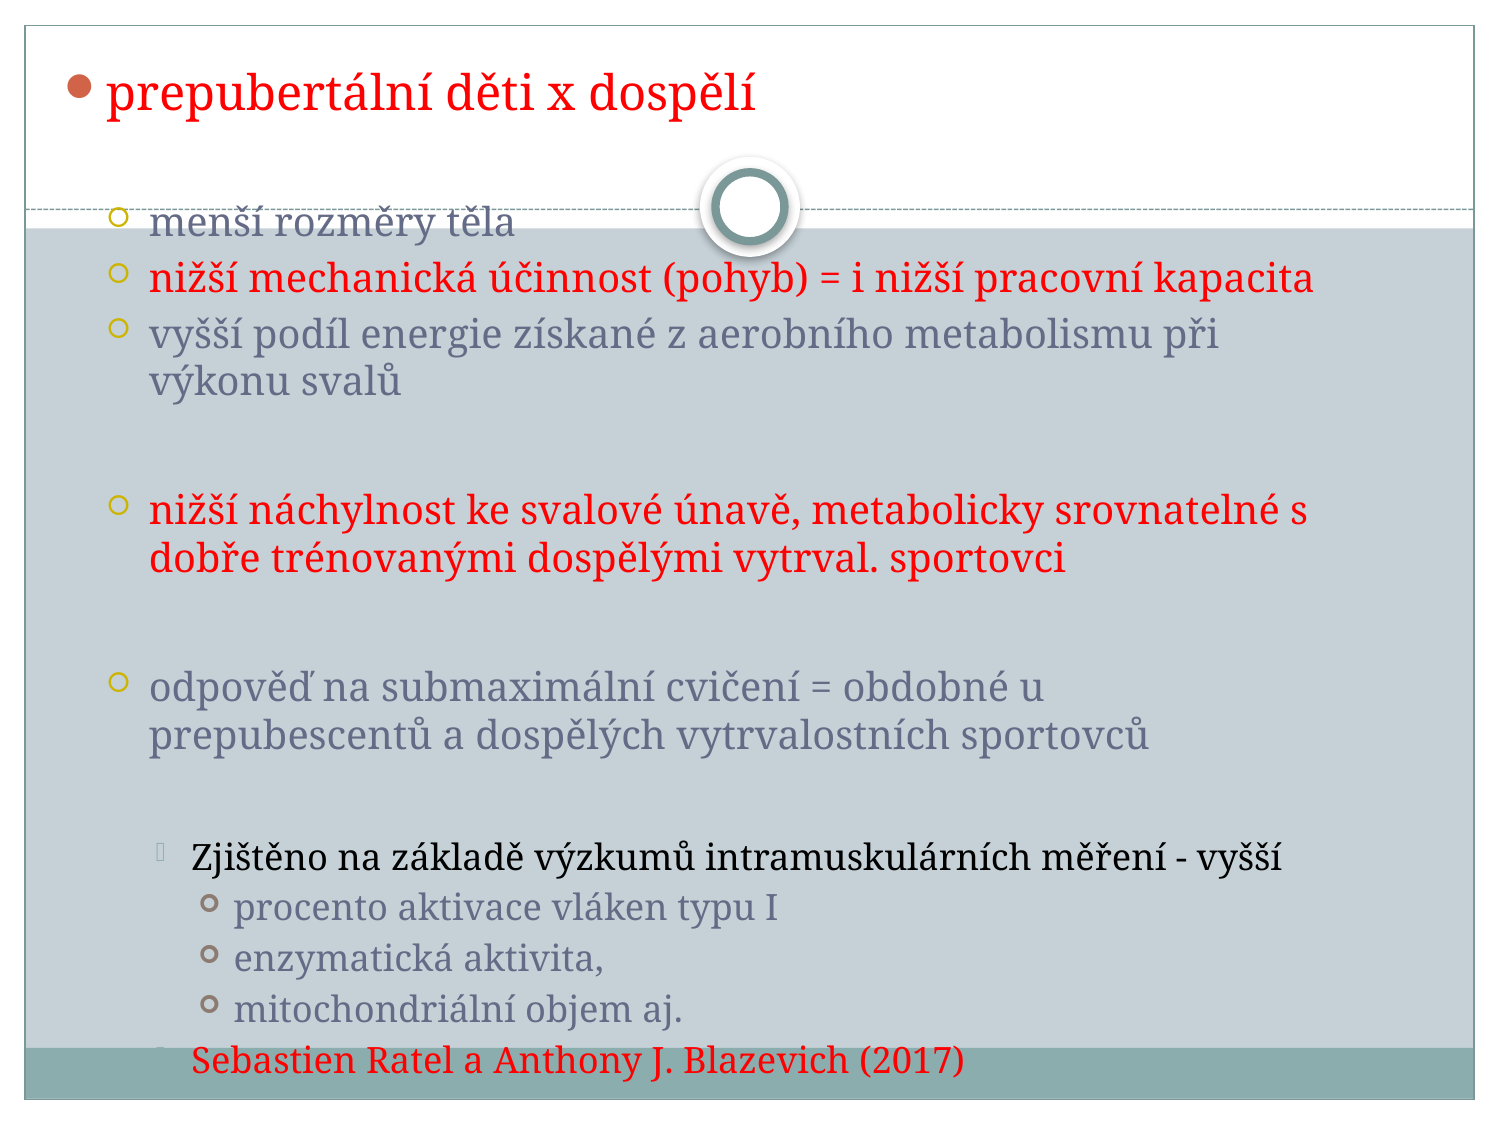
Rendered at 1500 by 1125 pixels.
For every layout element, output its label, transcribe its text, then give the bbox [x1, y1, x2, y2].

list prepubertální děti x dospělí menší rozměry těla nižší mechanická účinnost (pohyb) = i nižší pracovní kapacita vyšší podíl energie získané z aerobního metabolismu při výkonu svalů nižší náchylnost ke svalové únavě, metabolicky srovnatelné s dobře trénovanými dospělými vytrval. sportovci odpověď na submaximální cvičení = obdobné u prepubescentů a dospělých vytrvalostních sportovců Zjištěno na základě výzkumů intramuskulárních měření - vyšší procento aktivace vláken typu I enzymatická aktivita, mitochondriální objem aj. Sebastien Ratel a Anthony J. Blazevich (2017) [49, 54, 1341, 1106]
